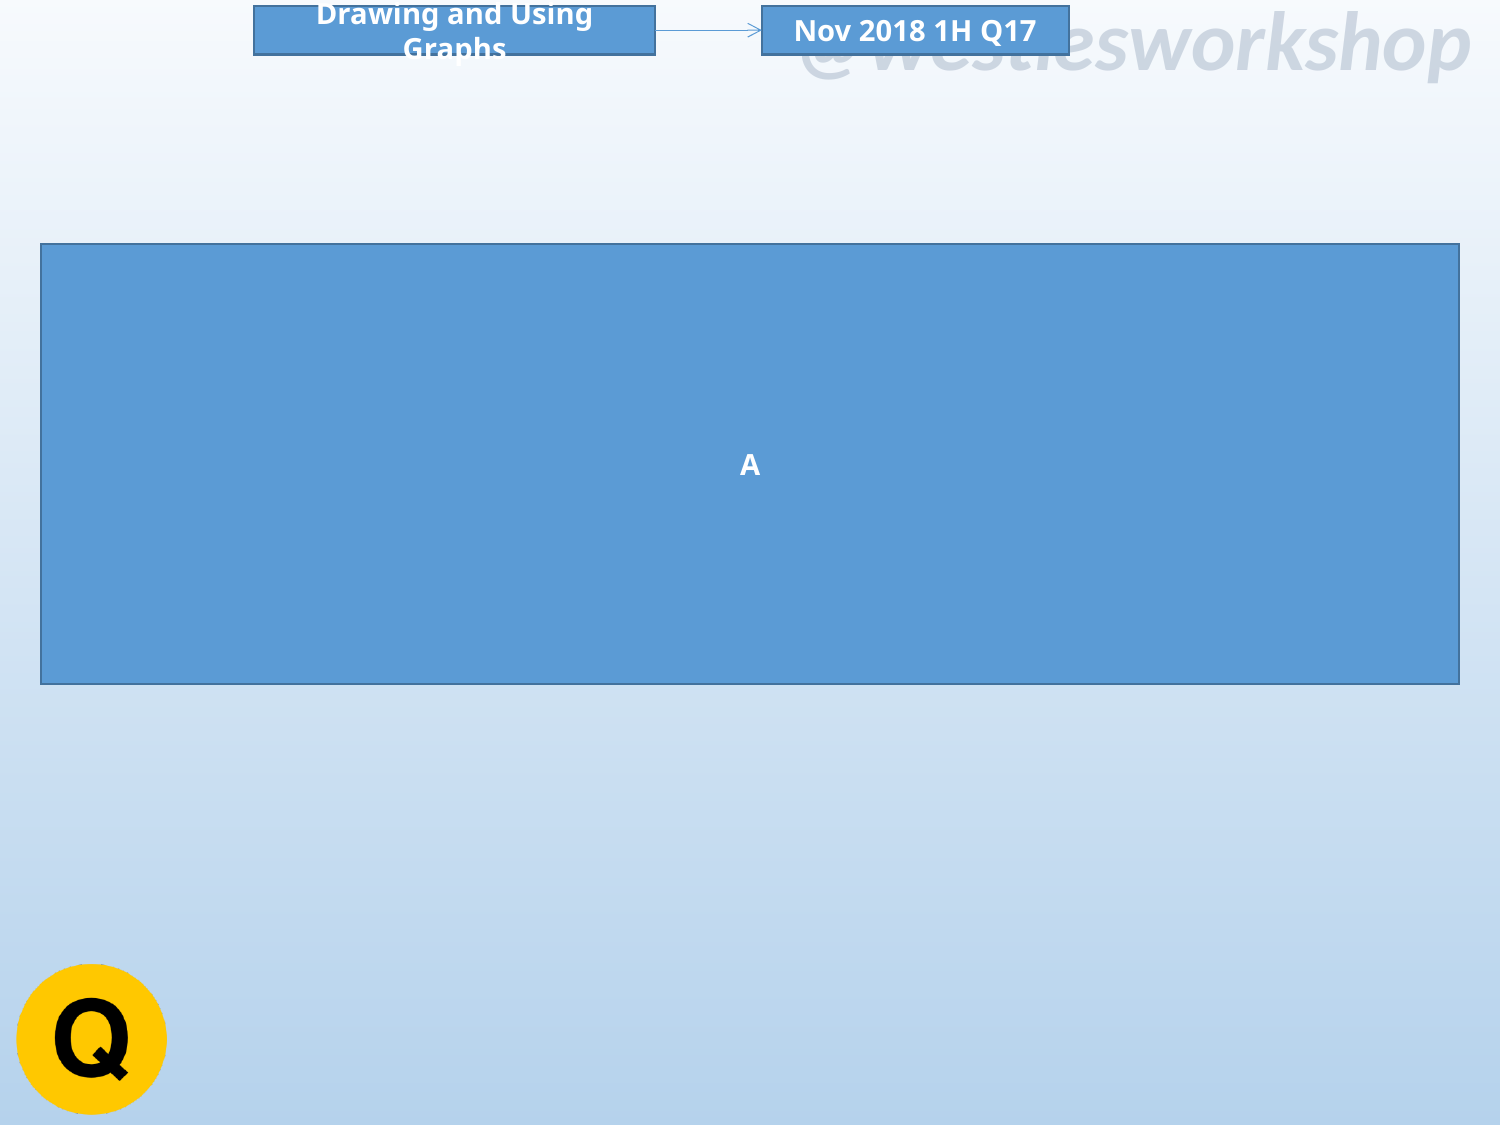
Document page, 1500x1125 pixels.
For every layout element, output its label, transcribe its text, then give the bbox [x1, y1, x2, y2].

picture [0, 940, 191, 1125]
text_box Drawing and Using Graphs [253, 5, 656, 56]
text_box Nov 2018 1H Q17 [761, 5, 1070, 56]
picture [41, 243, 1459, 685]
